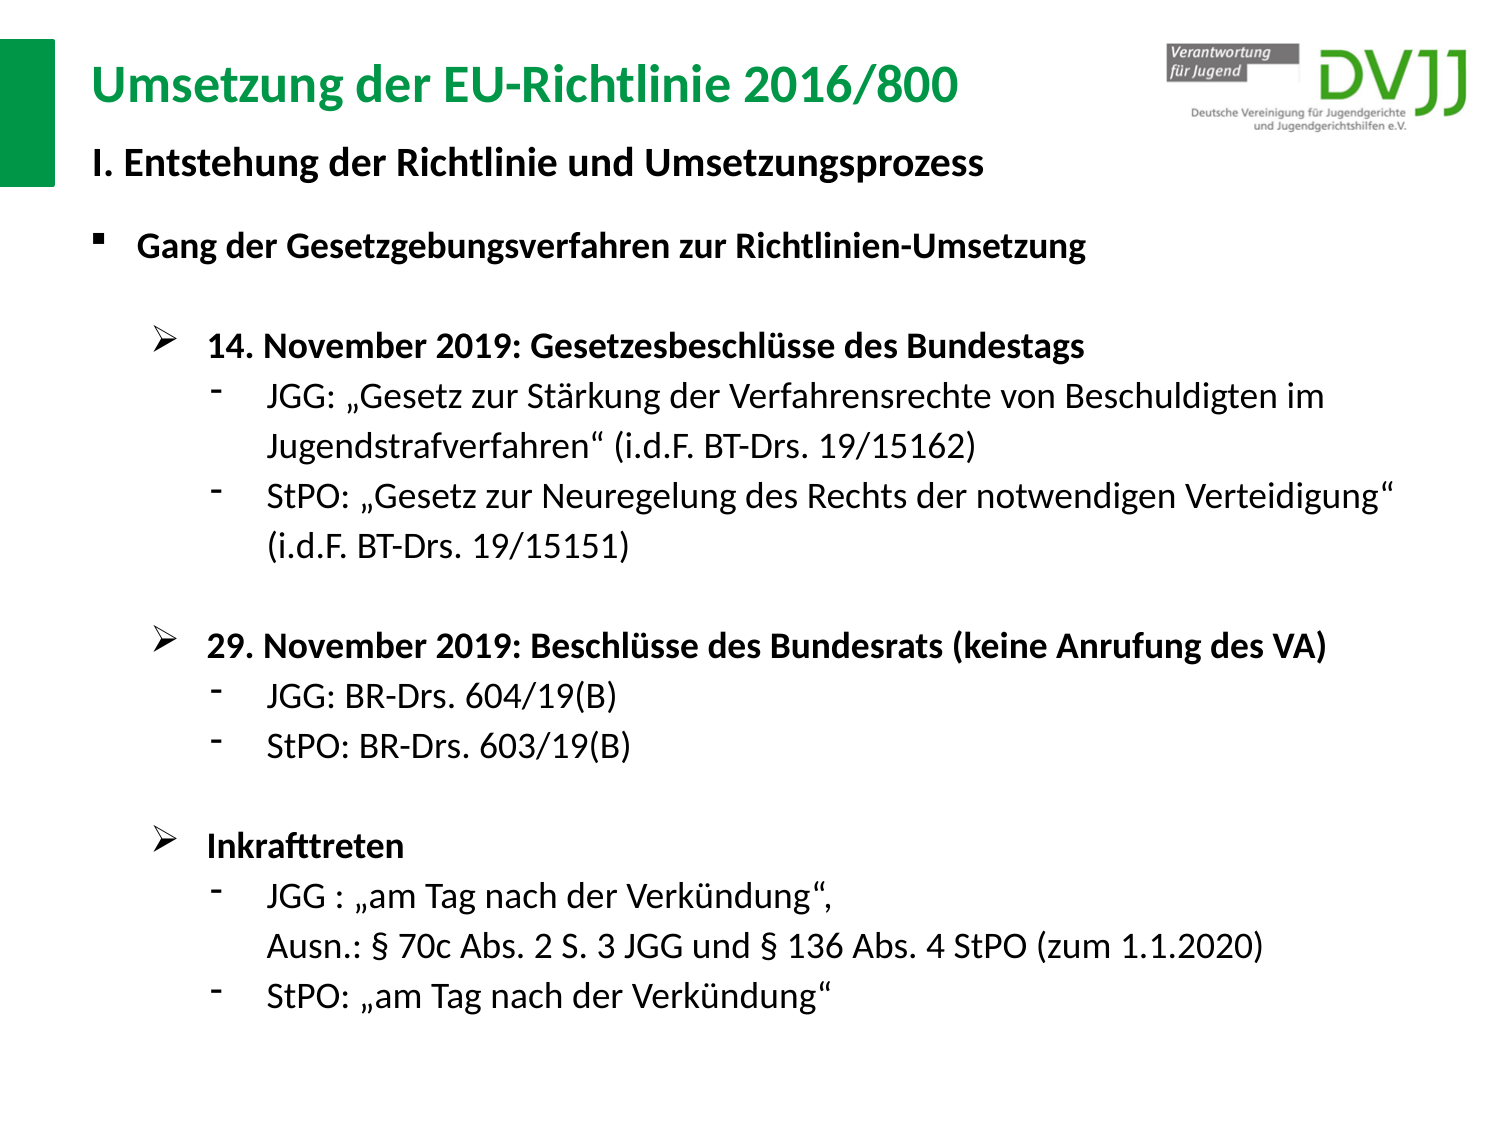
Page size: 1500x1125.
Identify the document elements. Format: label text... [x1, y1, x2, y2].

title Umsetzung der EU-Richtlinie 2016/800 I. Entstehung der Richtlinie und Umsetzungsprozess [76, 42, 1164, 185]
picture [1163, 39, 1471, 134]
list Gang der Gesetzgebungsverfahren zur Richtlinien-Umsetzung 14. November 2019: Gesetzesbeschlüsse des Bundestags JGG: „Gesetz zur Stärkung der Verfahrensrechte von Beschuldigten im Jugendstrafverfahren“ (i.d.F. BT-Drs. 19/15162) StPO: „Gesetz zur Neuregelung des Rechts der notwendigen Verteidigung“ (i.d.F. BT-Drs. 19/15151) 29. November 2019: Beschlüsse des Bundesrats (keine Anrufung des VA) JGG: BR-Drs. 604/19(B) StPO: BR-Drs. 603/19(B) Inkrafttreten JGG : „am Tag nach der Verkündung“, Ausn.: § 70c Abs. 2 S. 3 JGG und § 136 Abs. 4 StPO (zum 1.1.2020) StPO: „am Tag nach der Verkündung“ [75, 208, 1425, 1059]
